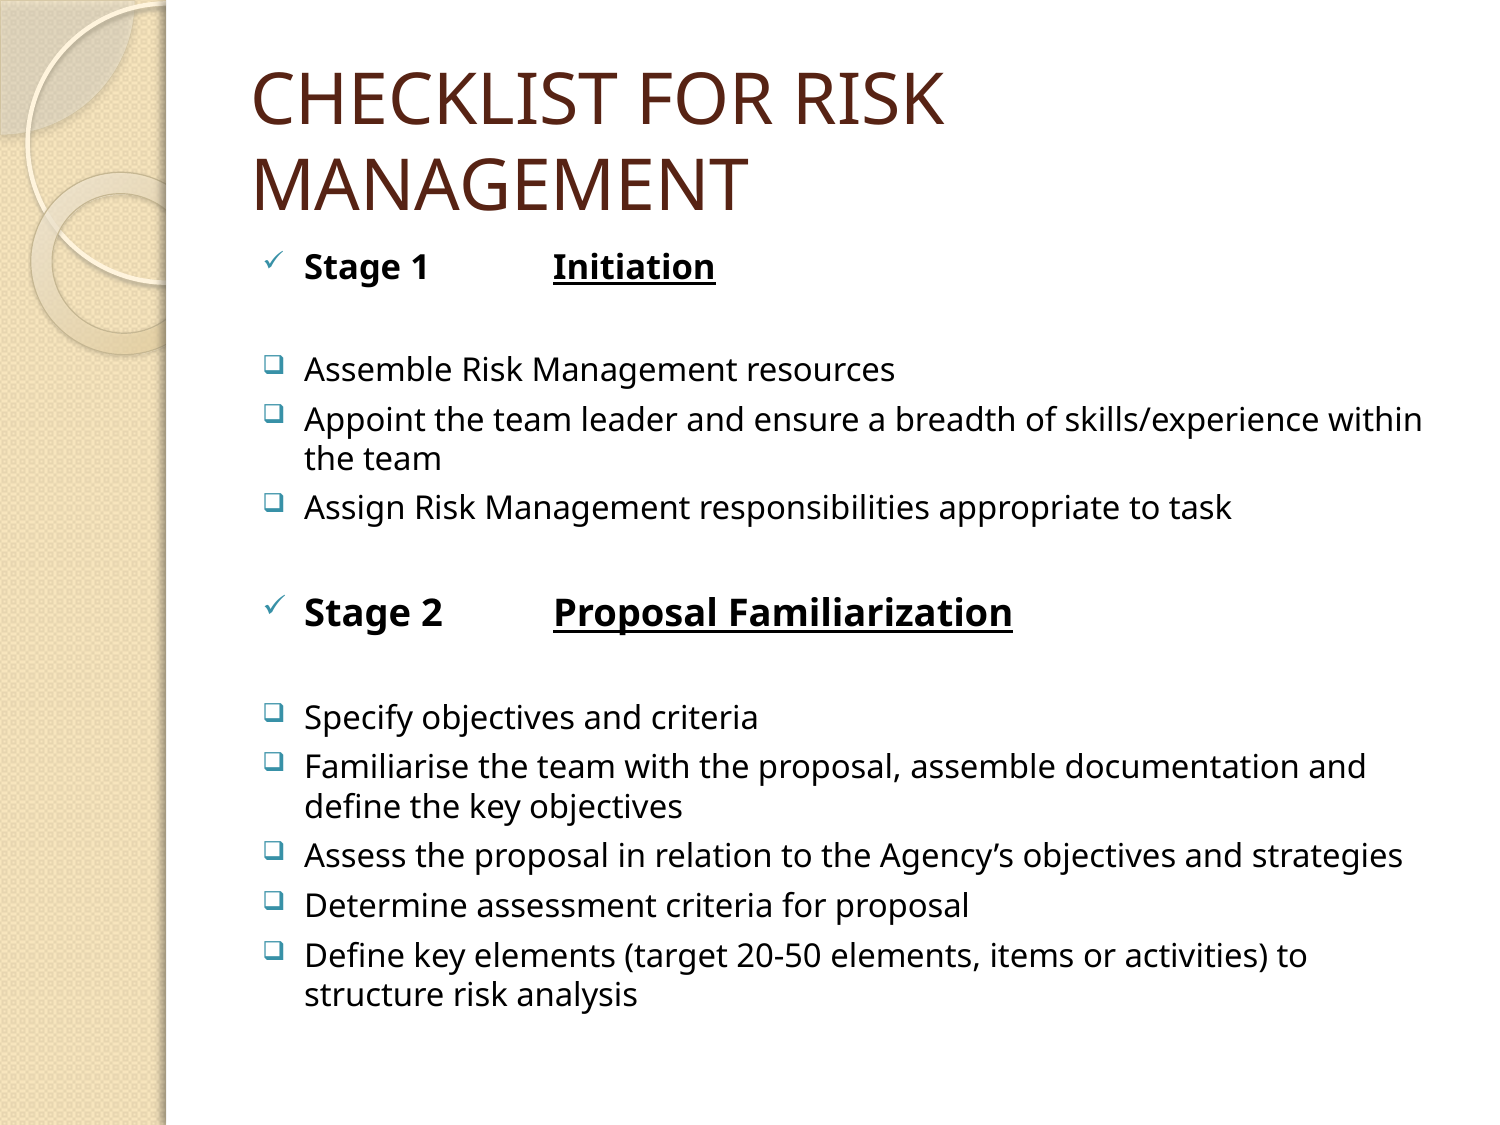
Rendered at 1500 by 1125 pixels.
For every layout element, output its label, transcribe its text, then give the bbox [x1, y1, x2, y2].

title CHECKLIST FOR RISK MANAGEMENT [235, 45, 1466, 233]
list Stage 1 Initiation Assemble Risk Management resources Appoint the team leader and ensure a breadth of skills/experience within the team Assign Risk Management responsibilities appropriate to task Stage 2 Proposal Familiarization Specify objectives and criteria Familiarise the team with the proposal, assemble documentation and define the key objectives Assess the proposal in relation to the Agency’s objectives and strategies Determine assessment criteria for proposal Define key elements (target 20-50 elements, items or activities) to structure risk analysis [235, 237, 1466, 1025]
